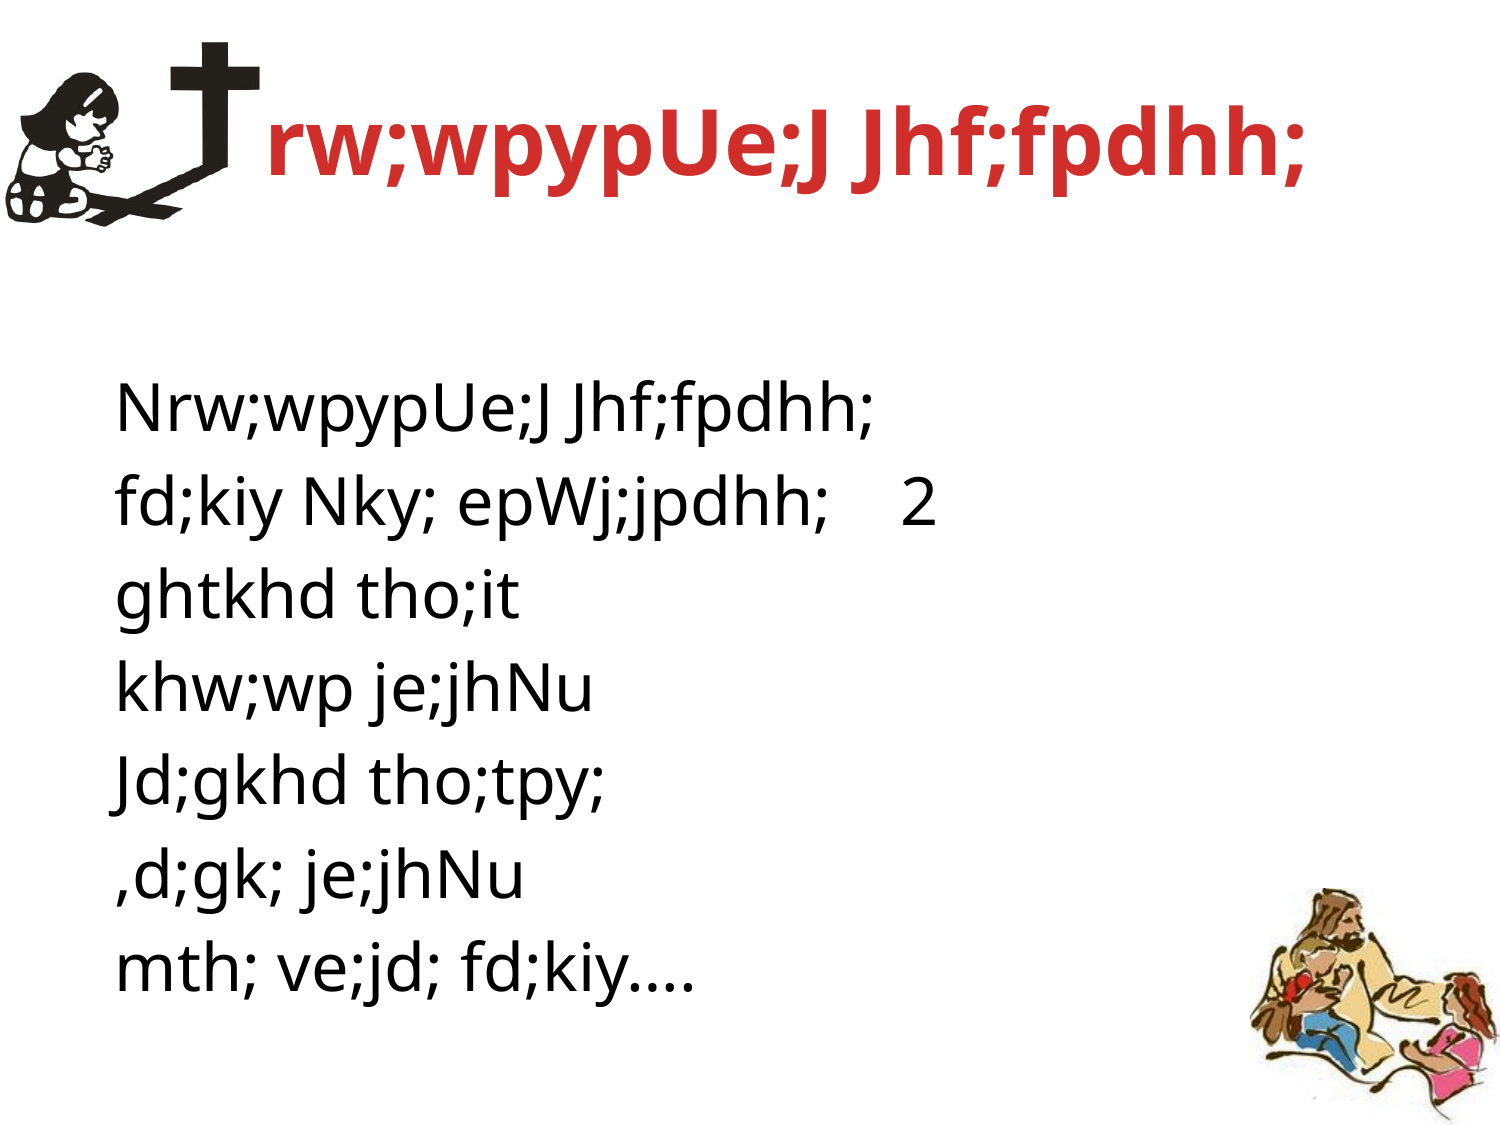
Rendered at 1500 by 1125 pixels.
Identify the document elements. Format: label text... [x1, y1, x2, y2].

picture [1249, 888, 1500, 1125]
list Nrw;wpypUe;J Jhf;fpdhh; fd;kiy Nky; epWj;jpdhh; 2 ghtkhd tho;it khw;wp je;jhNu Jd;gkhd tho;tpy; ,d;gk; je;jhNu mth; ve;jd; fd;kiy…. [99, 357, 1450, 1100]
title Nrw;wpypUe;J Jhf;fpdhh; [266, 45, 1425, 233]
picture [0, 0, 263, 263]
